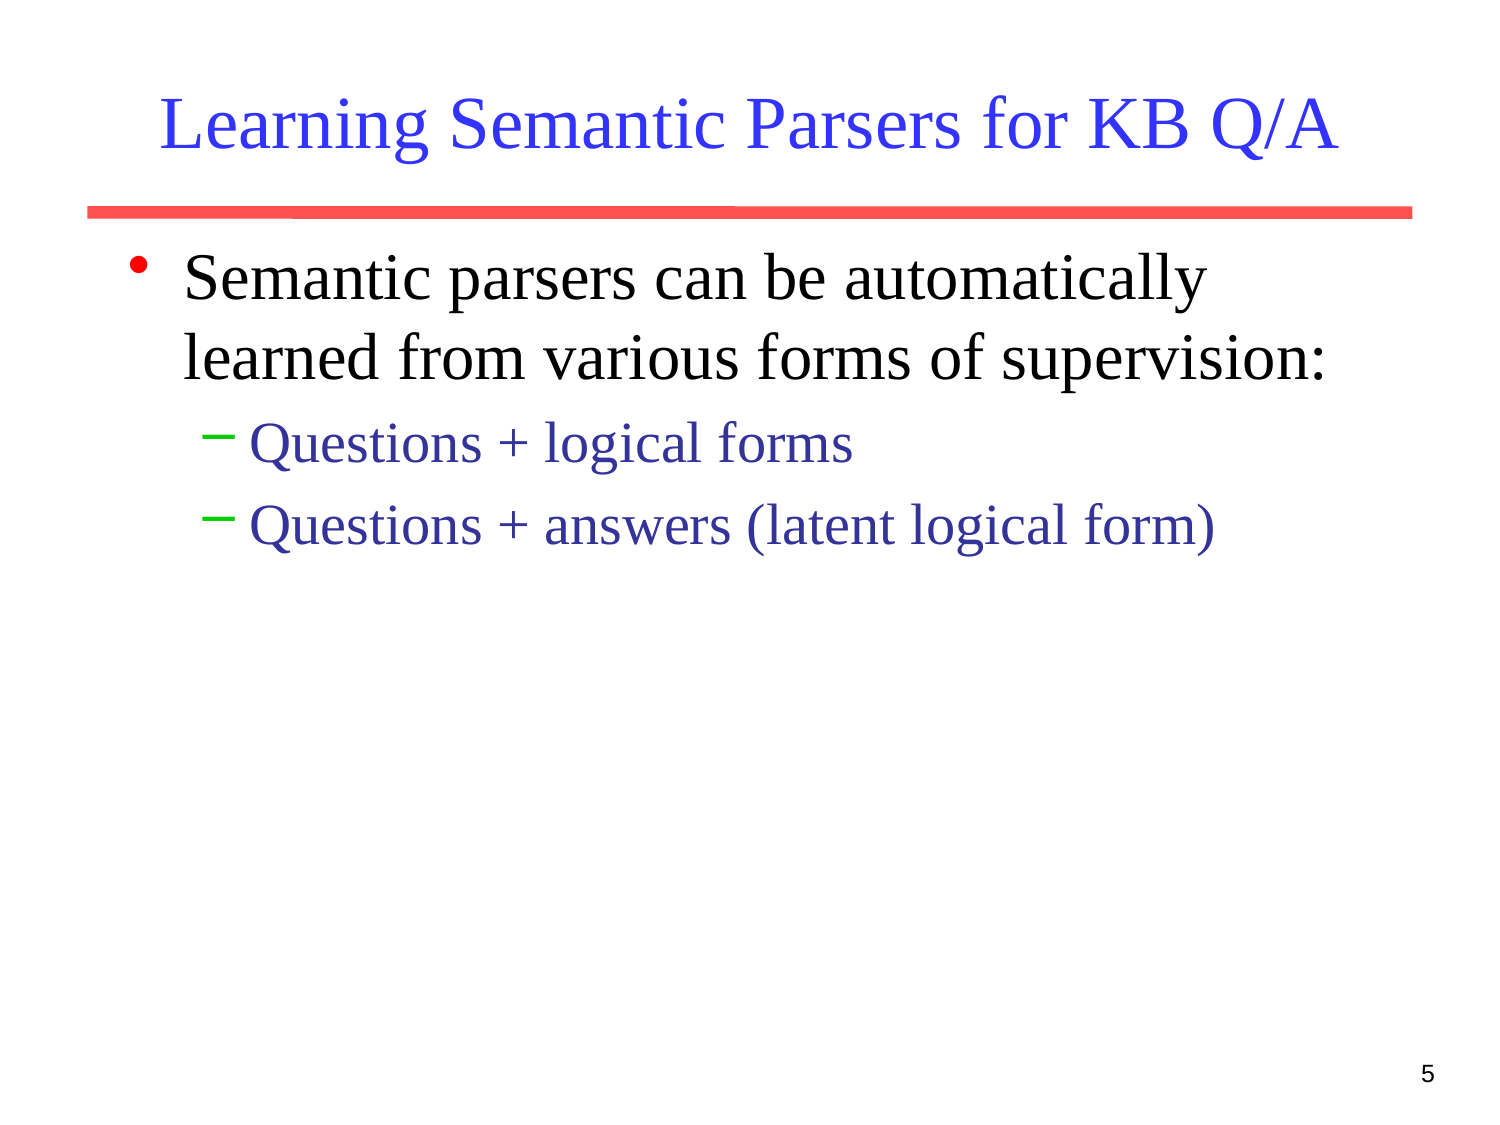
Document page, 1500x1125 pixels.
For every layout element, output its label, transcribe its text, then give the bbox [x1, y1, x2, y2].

list Semantic parsers can be automatically learned from various forms of supervision: Questions + logical forms Questions + answers (latent logical form) [112, 224, 1388, 994]
slide_number 5 [1137, 1050, 1450, 1125]
title Learning Semantic Parsers for KB Q/A [112, 37, 1388, 200]
